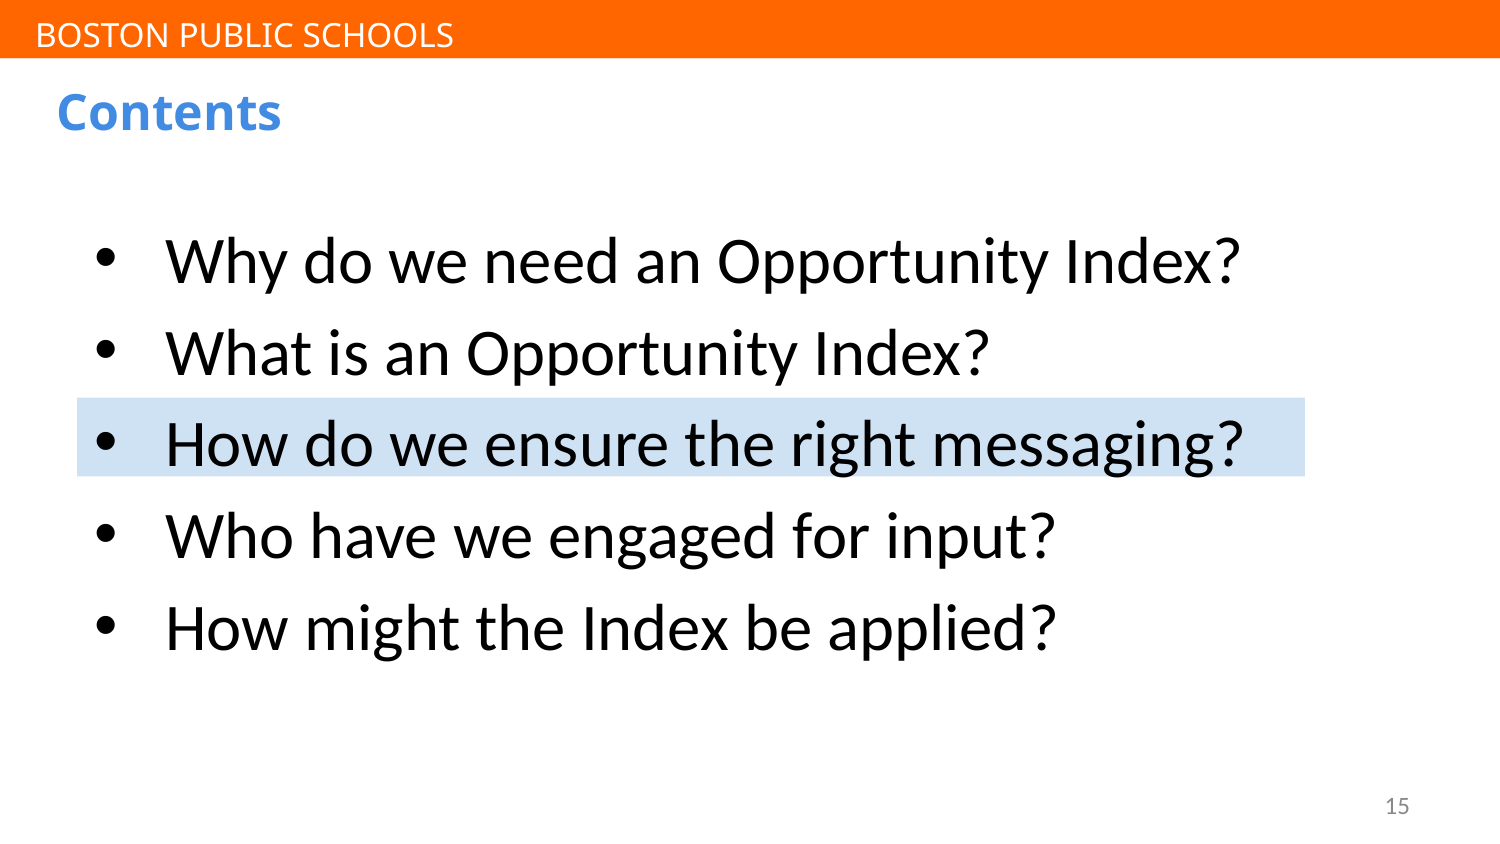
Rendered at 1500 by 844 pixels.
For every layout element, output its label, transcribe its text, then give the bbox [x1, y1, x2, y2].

slide_number 15 [1074, 782, 1425, 827]
title Contents [41, 72, 1392, 145]
list Why do we need an Opportunity Index? What is an Opportunity Index? How do we ensure the right messaging? Who have we engaged for input? How might the Index be applied? [75, 196, 1425, 756]
